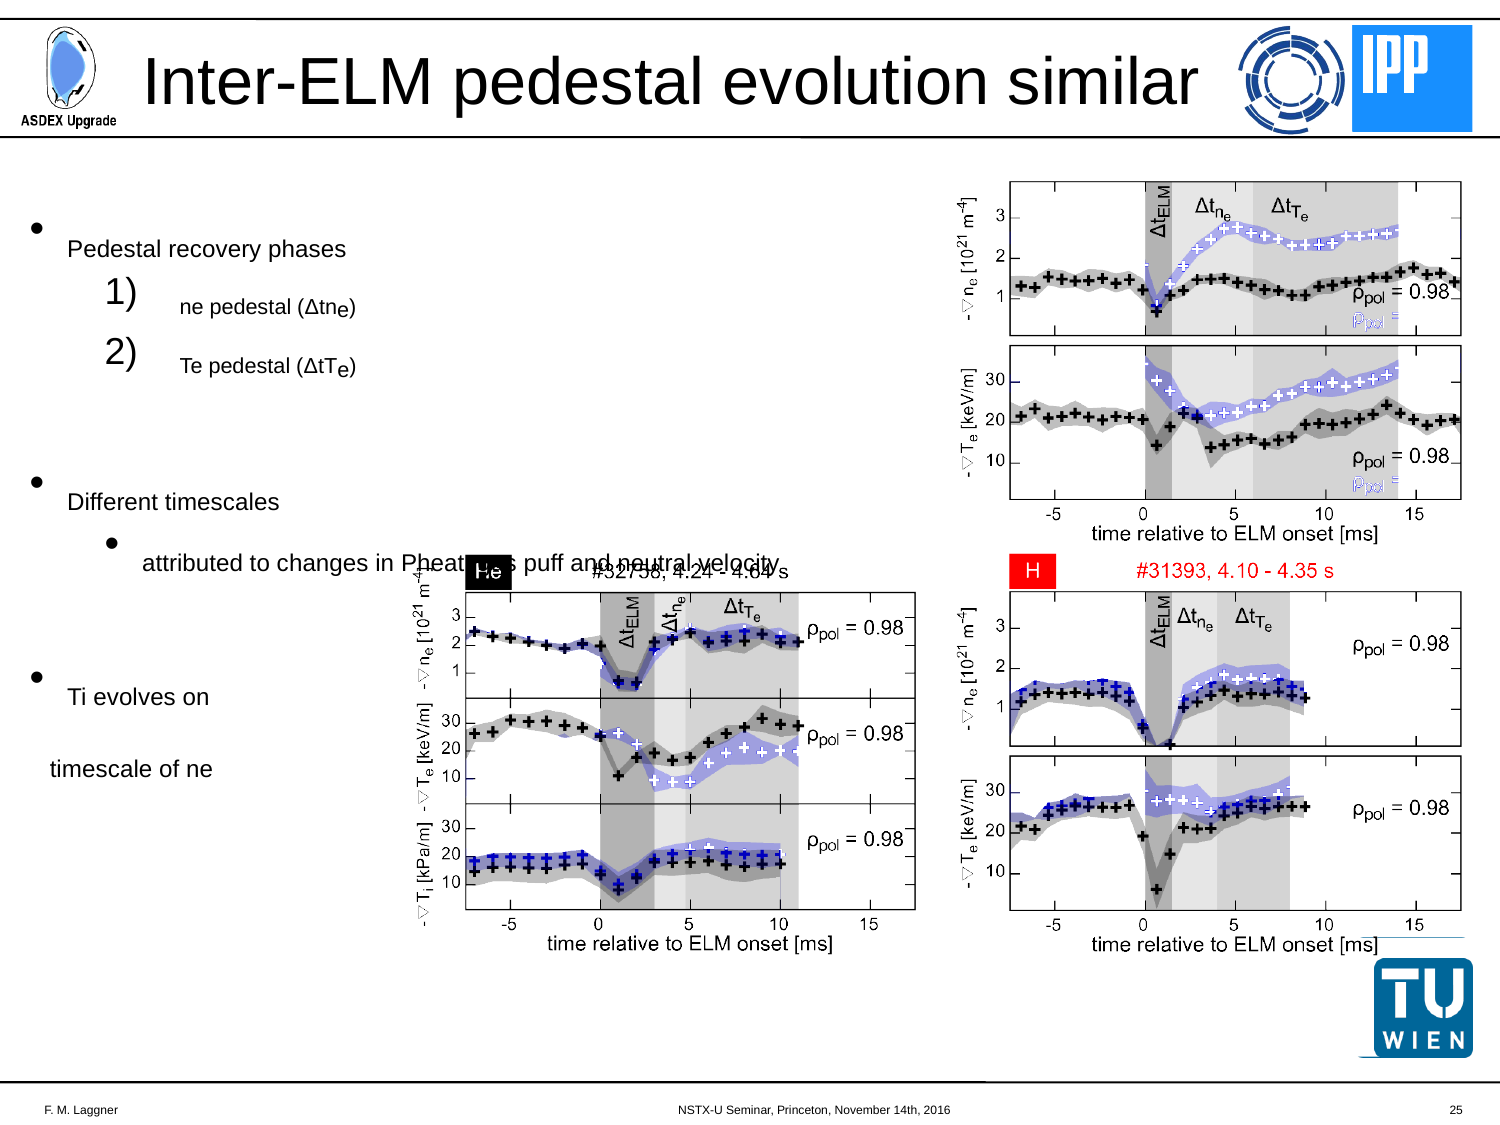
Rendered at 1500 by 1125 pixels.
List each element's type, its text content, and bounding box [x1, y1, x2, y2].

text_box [940, 138, 1488, 960]
picture [395, 549, 940, 960]
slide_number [505, 1081, 1128, 1124]
footer F. M. Laggner [29, 1081, 505, 1124]
picture [1234, 24, 1348, 137]
picture [17, 25, 120, 130]
slide_number 25 [1128, 1081, 1479, 1125]
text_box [1350, 968, 1479, 1058]
text_box Pedestal recovery phases ne pedestal (Δtne) Te pedestal (ΔtTe) Different timescales attributed to changes in Pheat, gas puff and neutral velocity Ti evolves on timescale of ne [14, 143, 941, 1074]
title Inter-ELM pedestal evolution similar [127, 30, 1247, 126]
